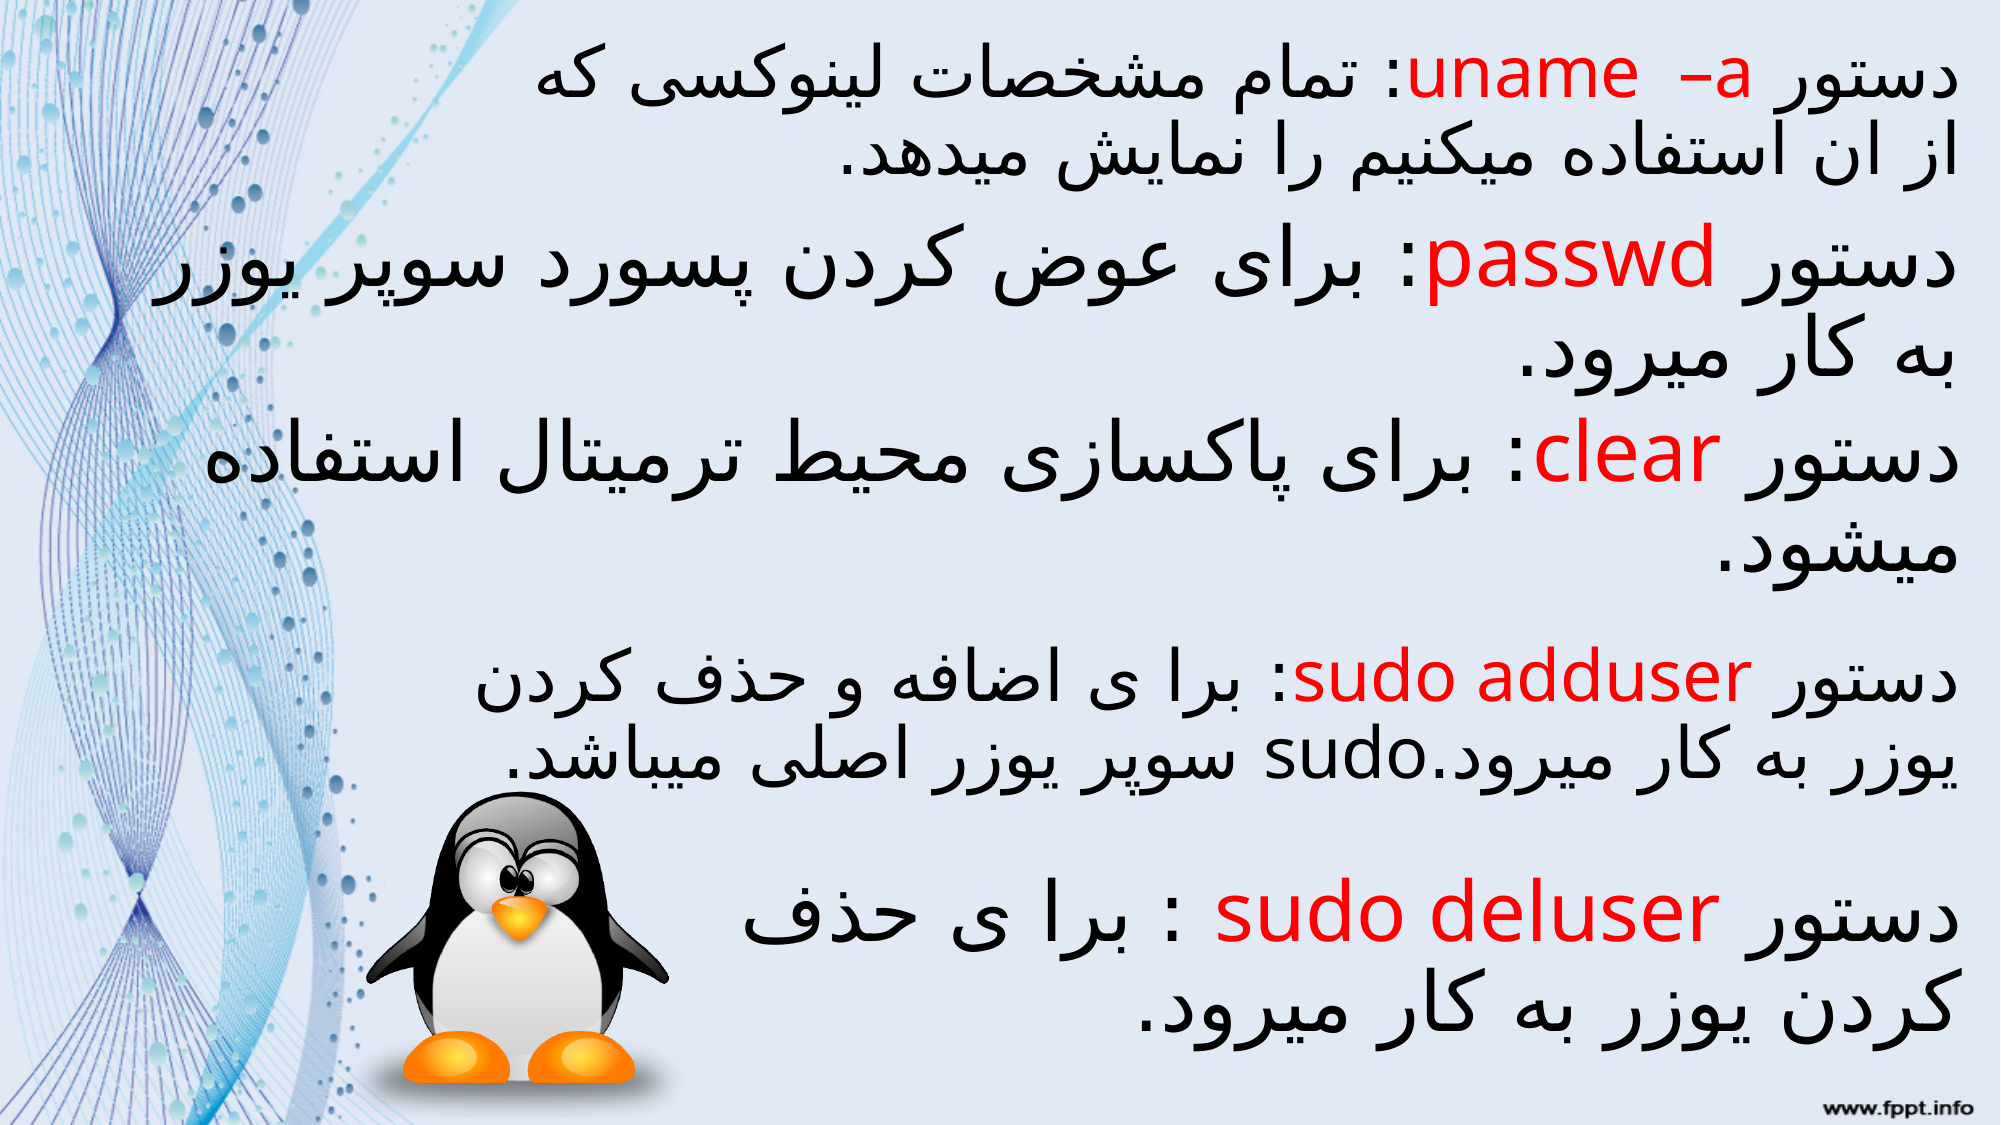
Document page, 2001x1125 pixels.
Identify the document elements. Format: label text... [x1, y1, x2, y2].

text_box دستور sudo adduser: برا ی اضافه و حذف کردن یوزر به کار میرود.sudo سوپر یوزر اصلی میباشد. [405, 608, 1975, 826]
text_box دستور passwd: برای عوض کردن پسورد سوپر یوزر به کار میرود. [50, 195, 1975, 413]
picture [0, 0, 2001, 1125]
text_box دستور uname –a: تمام مشخصات لینوکسی که از ان استفاده میکنیم را نمایش میدهد. [498, 4, 1977, 222]
text_box دستور sudo deluser : برا ی حذف کردن یوزر به کار میرود. [694, 850, 1978, 1068]
text_box دستور clear: برای پاکسازی محیط ترمیتال استفاده میشود. [53, 391, 1979, 609]
